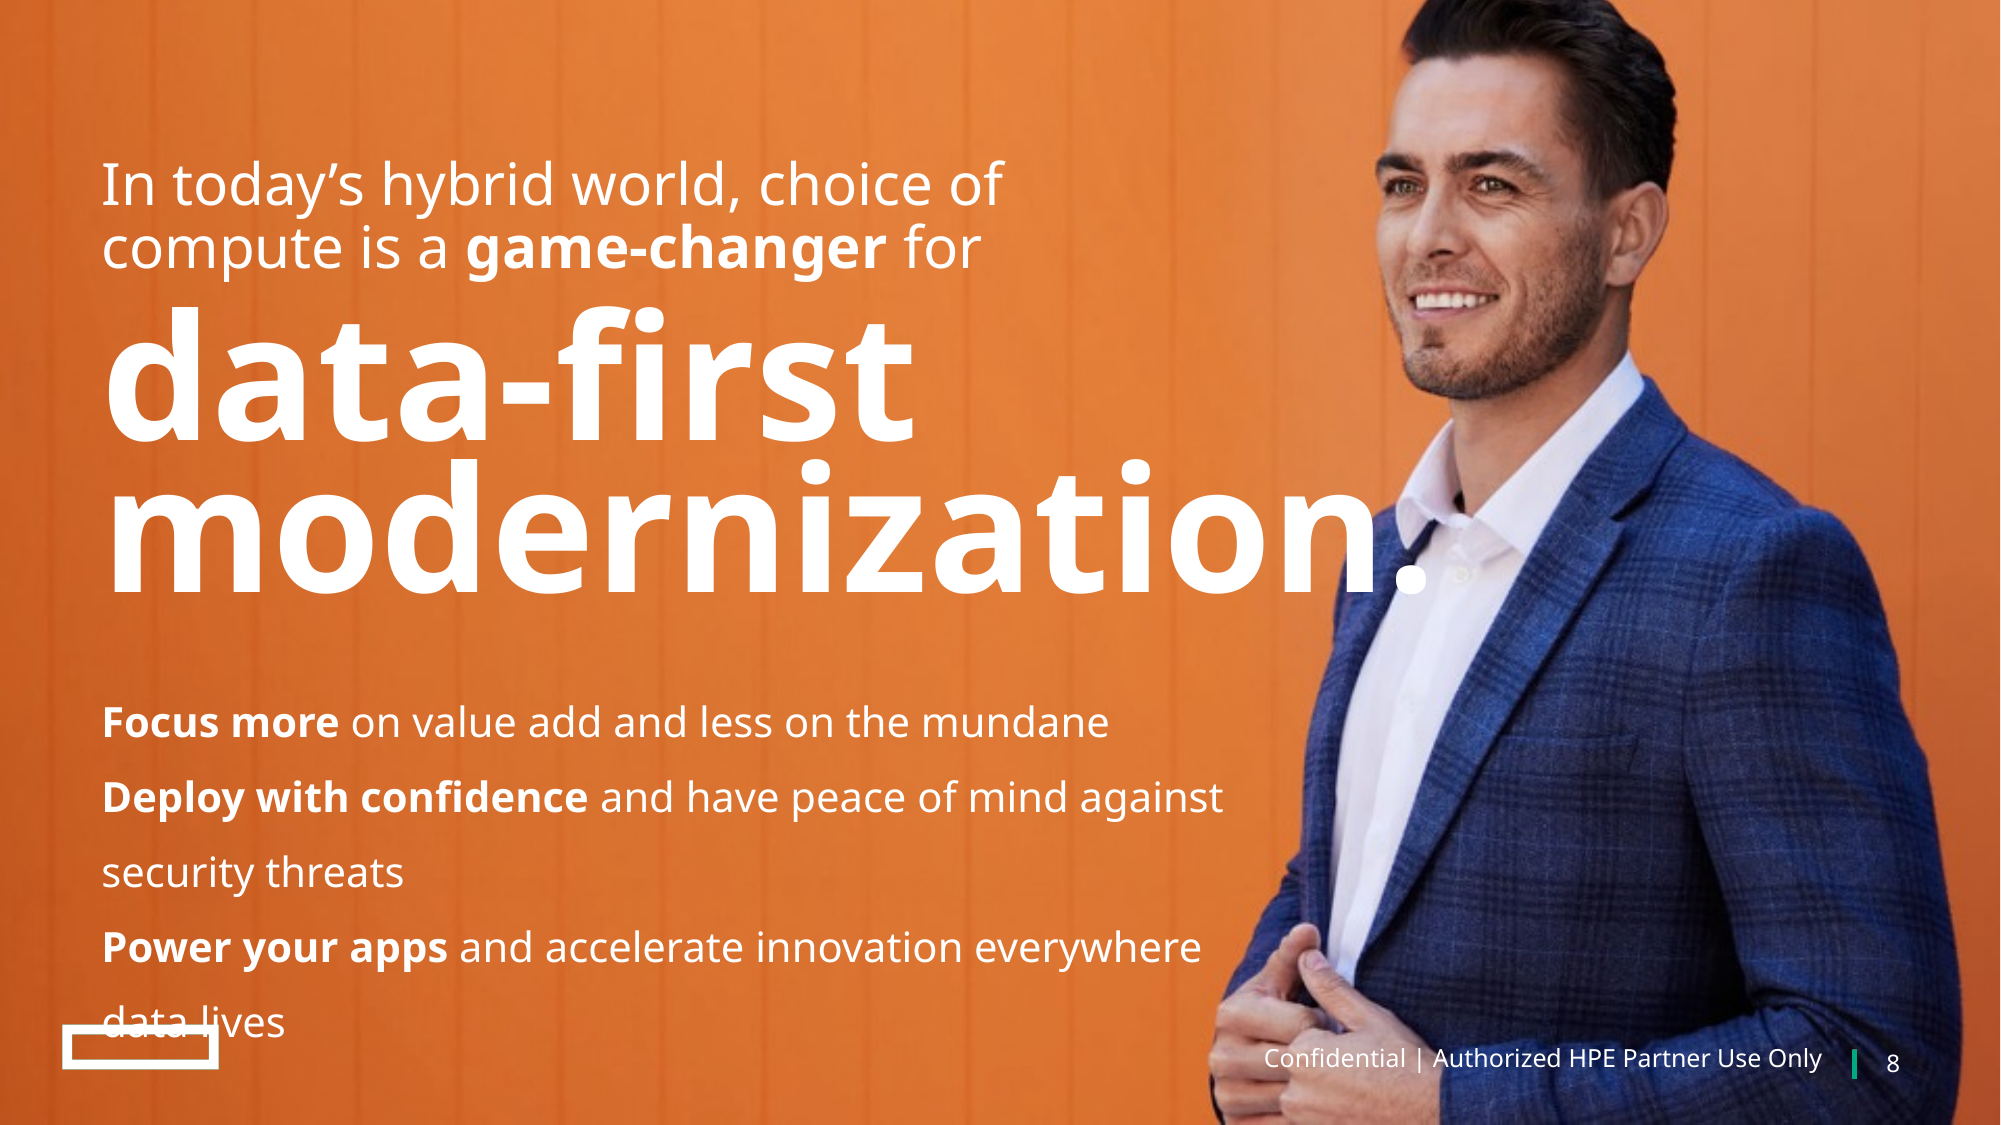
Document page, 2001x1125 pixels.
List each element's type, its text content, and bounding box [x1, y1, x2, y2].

text_box Focus more on value add and less on the mundane Deploy with confidence and have peace of mind against security threats Power your apps and accelerate innovation everywhere data lives [86, 663, 1282, 1053]
text_box In today’s hybrid world, choice of compute is a game-changer for [86, 123, 1655, 314]
text_box data-first modernization. [86, 379, 1688, 571]
slide_number 8 [1837, 1033, 1950, 1094]
picture [0, 0, 2001, 1125]
footer Confidential | Authorized HPE Partner Use Only [610, 1005, 1838, 1073]
text_box [62, 1024, 219, 1070]
